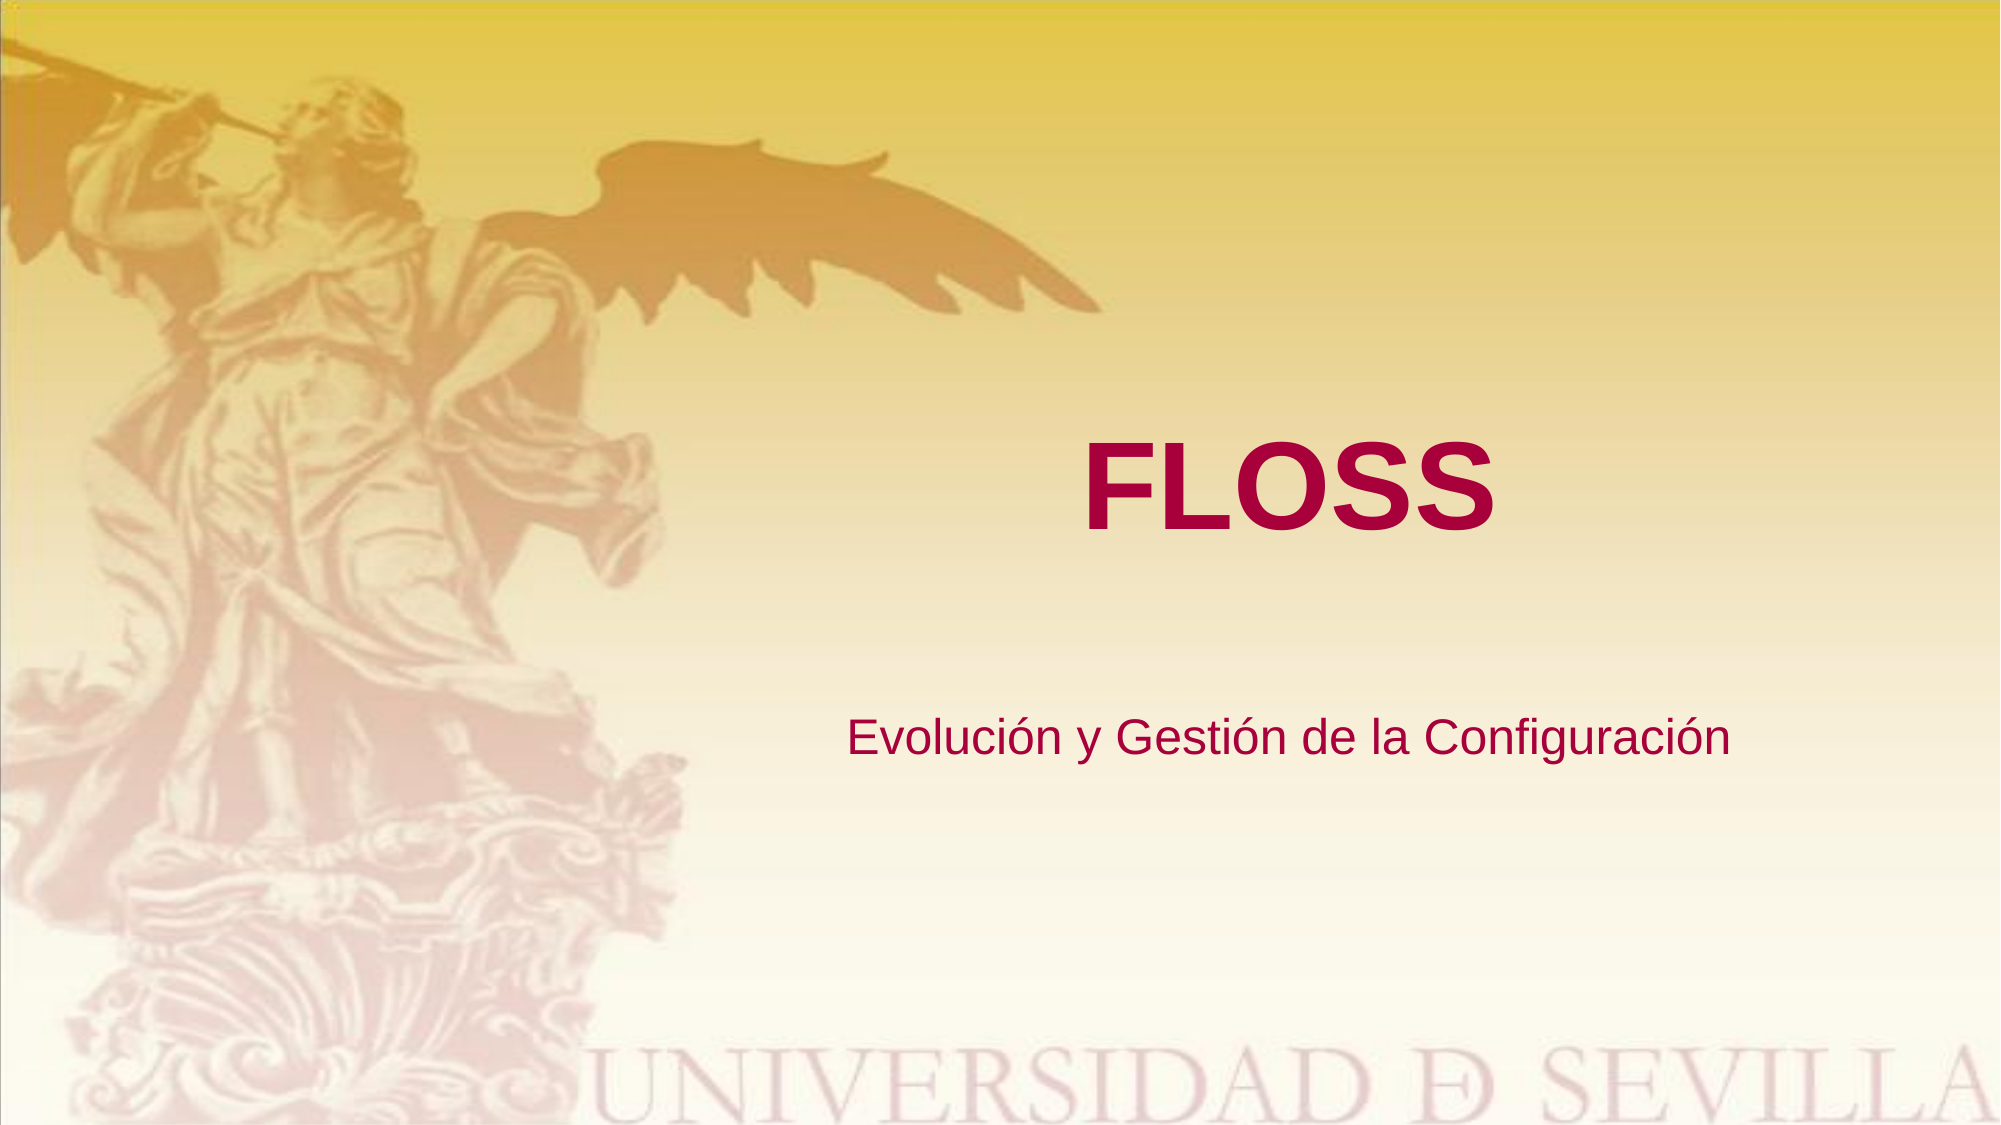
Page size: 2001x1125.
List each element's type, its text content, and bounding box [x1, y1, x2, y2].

title FLOSS Evolución y Gestión de la Configuración [775, 397, 1804, 599]
picture [0, 0, 2001, 1125]
